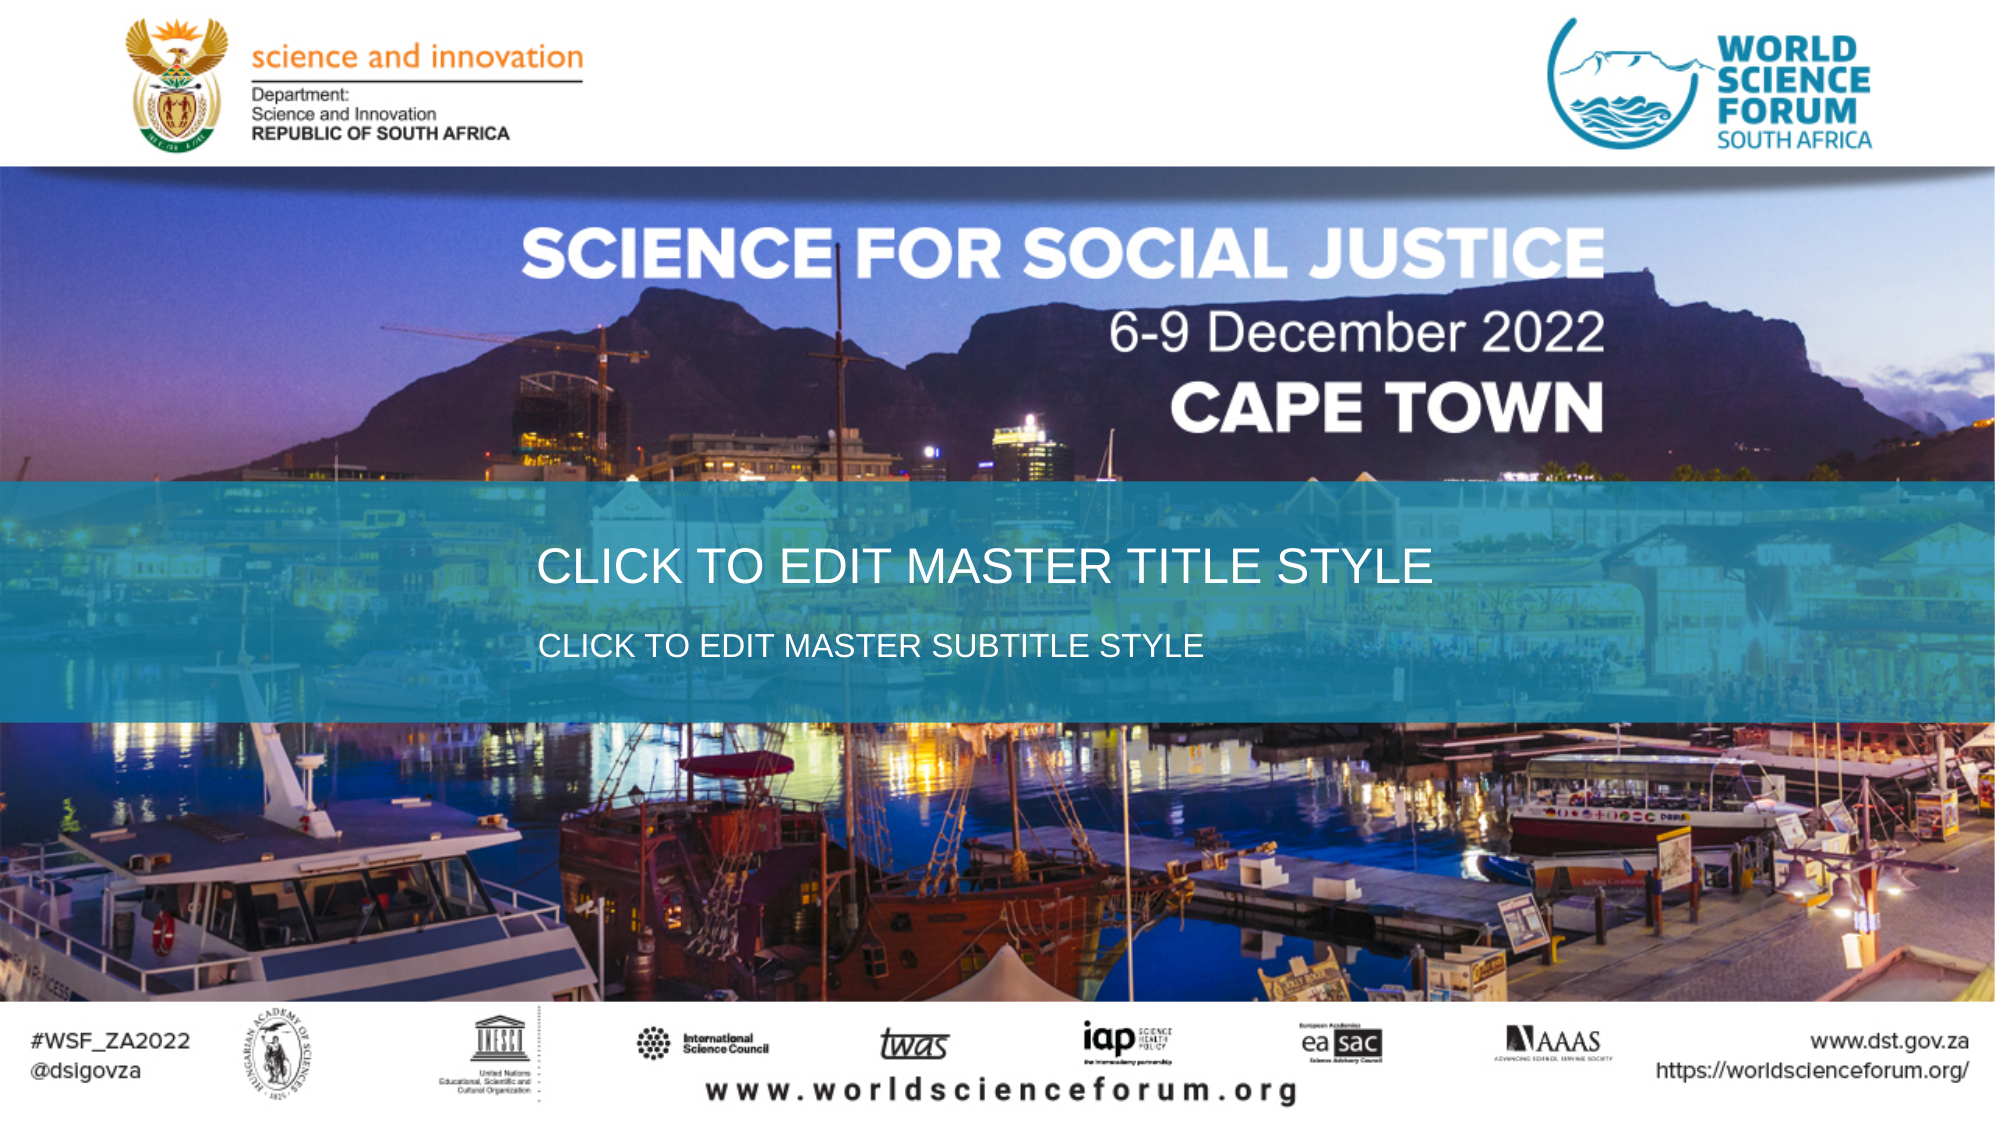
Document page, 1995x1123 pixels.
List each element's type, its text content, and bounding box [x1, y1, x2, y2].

text_box [0, 480, 1995, 724]
text_box CLICK TO EDIT MASTER SUBTITLE STYLE [522, 616, 1561, 719]
picture [0, 0, 1995, 480]
picture [0, 724, 1995, 1122]
text_box CLICK TO EDIT MASTER TITLE STYLE [520, 514, 1626, 617]
